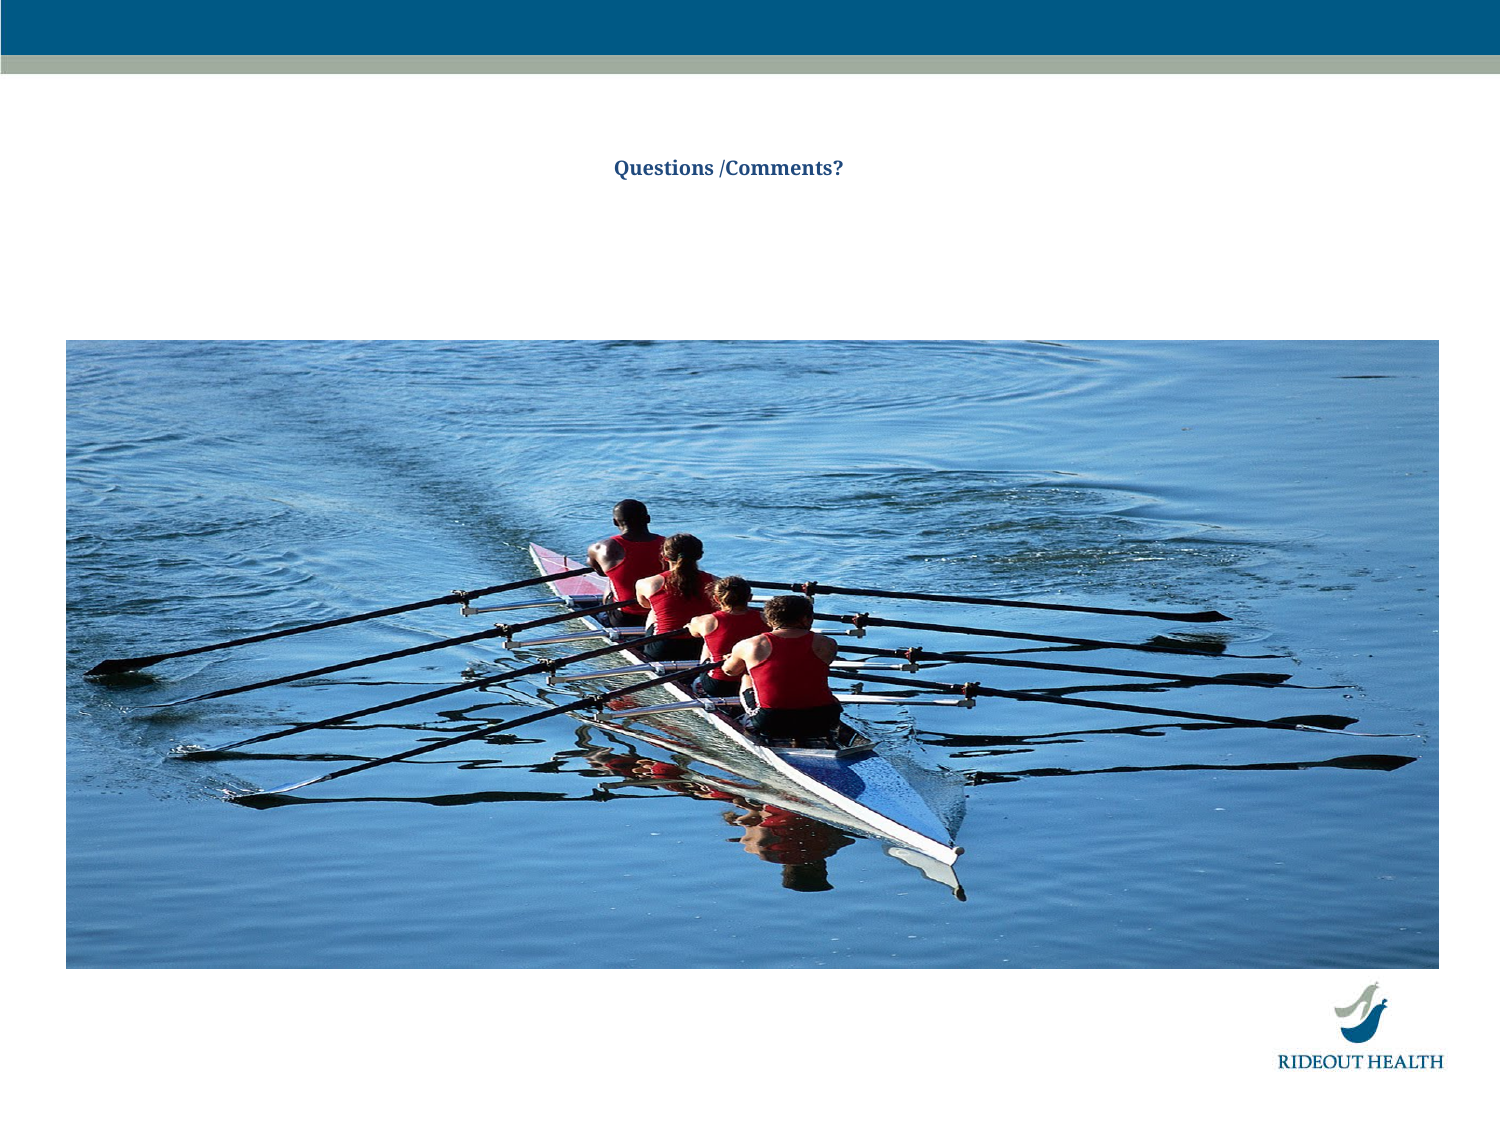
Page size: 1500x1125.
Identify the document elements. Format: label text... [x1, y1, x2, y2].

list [66, 340, 1439, 970]
title Questions /Comments? [116, 124, 1347, 212]
picture [0, 0, 1500, 1125]
